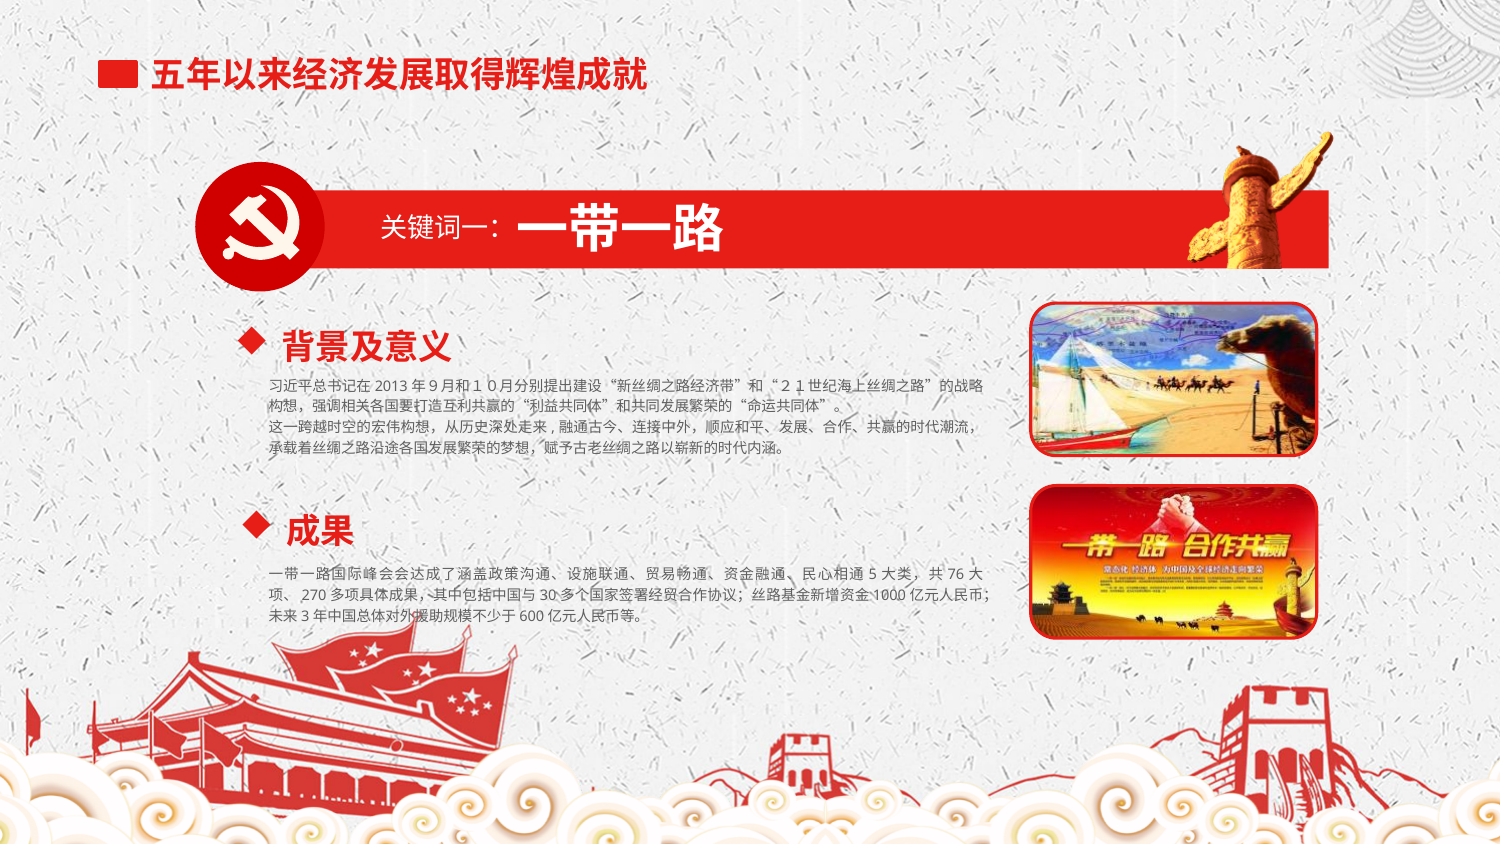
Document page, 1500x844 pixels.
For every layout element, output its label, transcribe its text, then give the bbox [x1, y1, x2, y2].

text_box 成果 [196, 504, 398, 555]
text_box 习近平总书记在2013年９月和１０月分别提出建设“新丝绸之路经济带”和“２１世纪海上丝绸之路”的战略构想，强调相关各国要打造互利共赢的“利益共同体”和共同发展繁荣的“命运共同体”。 这一跨越时空的宏伟构想，从历史深处走来,融通古今、连接中外，顺应和平、发展、合作、共赢的时代潮流，承载着丝绸之路沿途各国发展繁荣的梦想，赋予古老丝绸之路以崭新的时代内涵。 [253, 365, 998, 465]
text_box [330, 188, 1158, 270]
text_box [1028, 300, 1319, 458]
text_box 一带一路 [501, 187, 764, 265]
text_box [1028, 483, 1319, 641]
text_box 五年以来经济发展取得辉煌成就 [135, 44, 833, 103]
text_box [98, 60, 138, 88]
text_box 一带一路国际峰会会达成了涵盖政策沟通、设施联通、贸易畅通、资金融通、民心相通5大类，共76大项、270多项具体成果，其中包括中国与30多个国家签署经贸合作协议；丝路基金新增资金1000亿元人民币；未来3年中国总体对外援助规模不少于600亿元人民币等。 [253, 553, 998, 632]
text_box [194, 161, 325, 292]
text_box 关键词一： [355, 202, 501, 250]
picture [0, 0, 1500, 844]
text_box 背景及意义 [209, 320, 479, 371]
